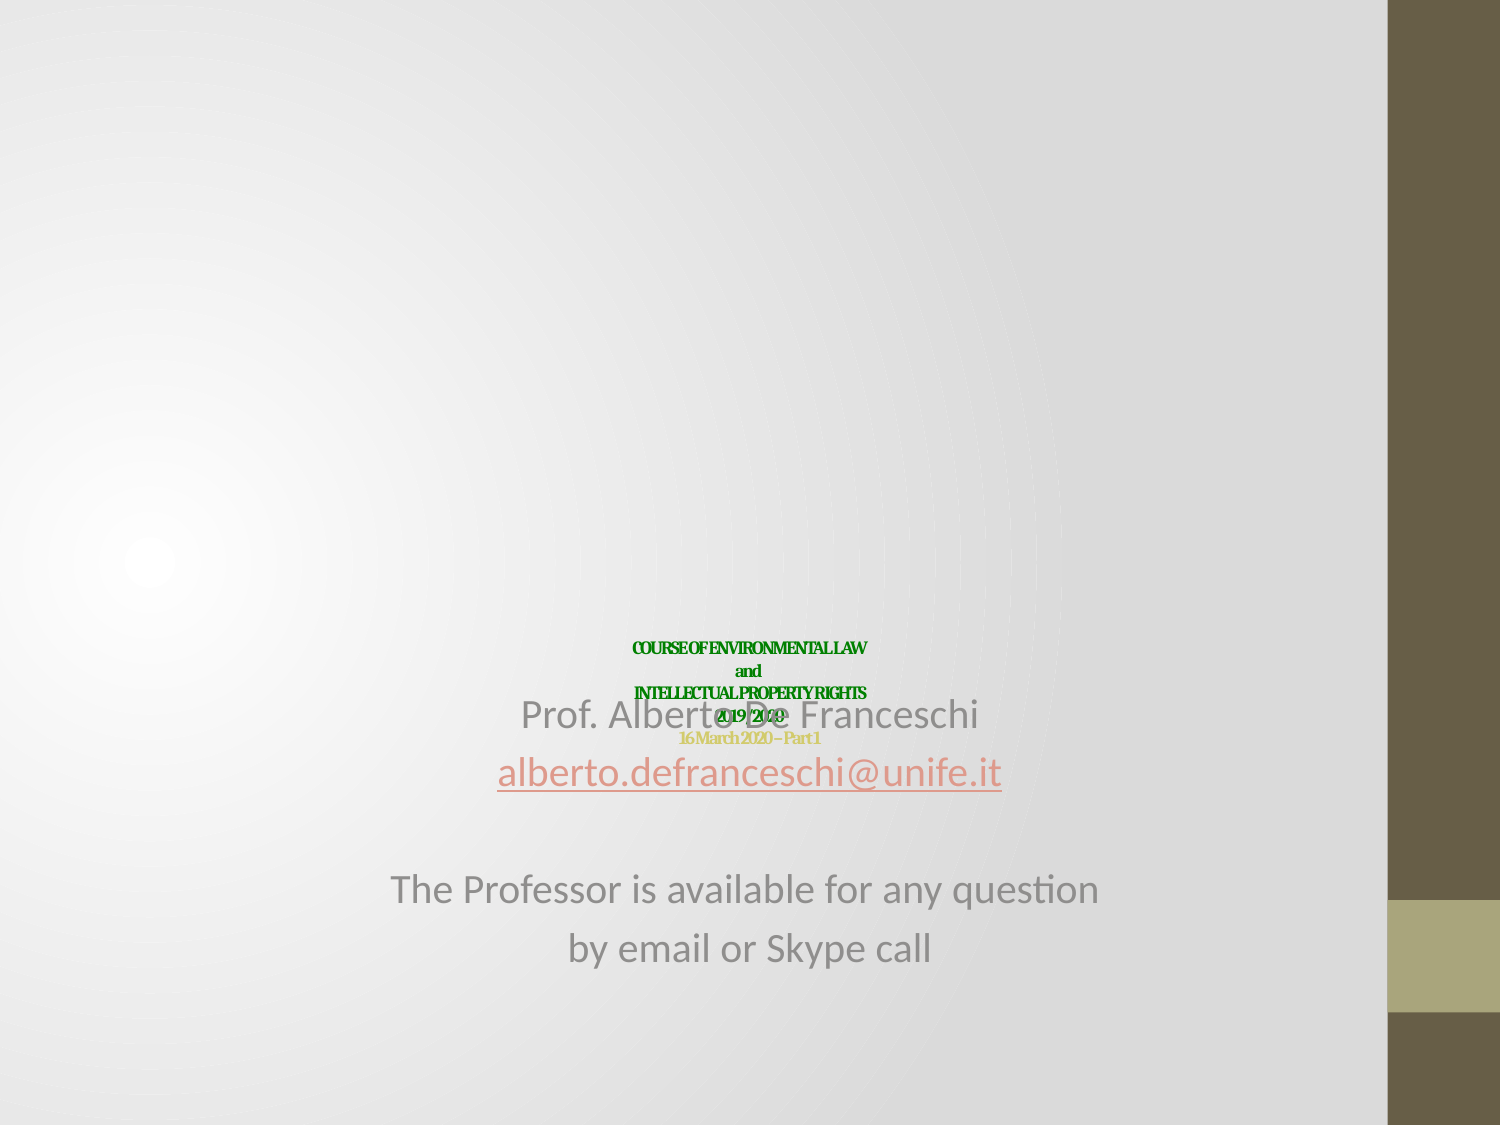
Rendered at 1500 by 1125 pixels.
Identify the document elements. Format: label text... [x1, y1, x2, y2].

title COURSE OF ENVIRONMENTAL LAW and INTELLECTUAL PROPERTY RIGHTS 2019/2020 16 March 2020 – Part 1 [112, 497, 1388, 801]
subtitle Prof. Alberto De Franceschi alberto.defranceschi@unife.it The Professor is available for any question by email or Skype call [225, 679, 1275, 1068]
